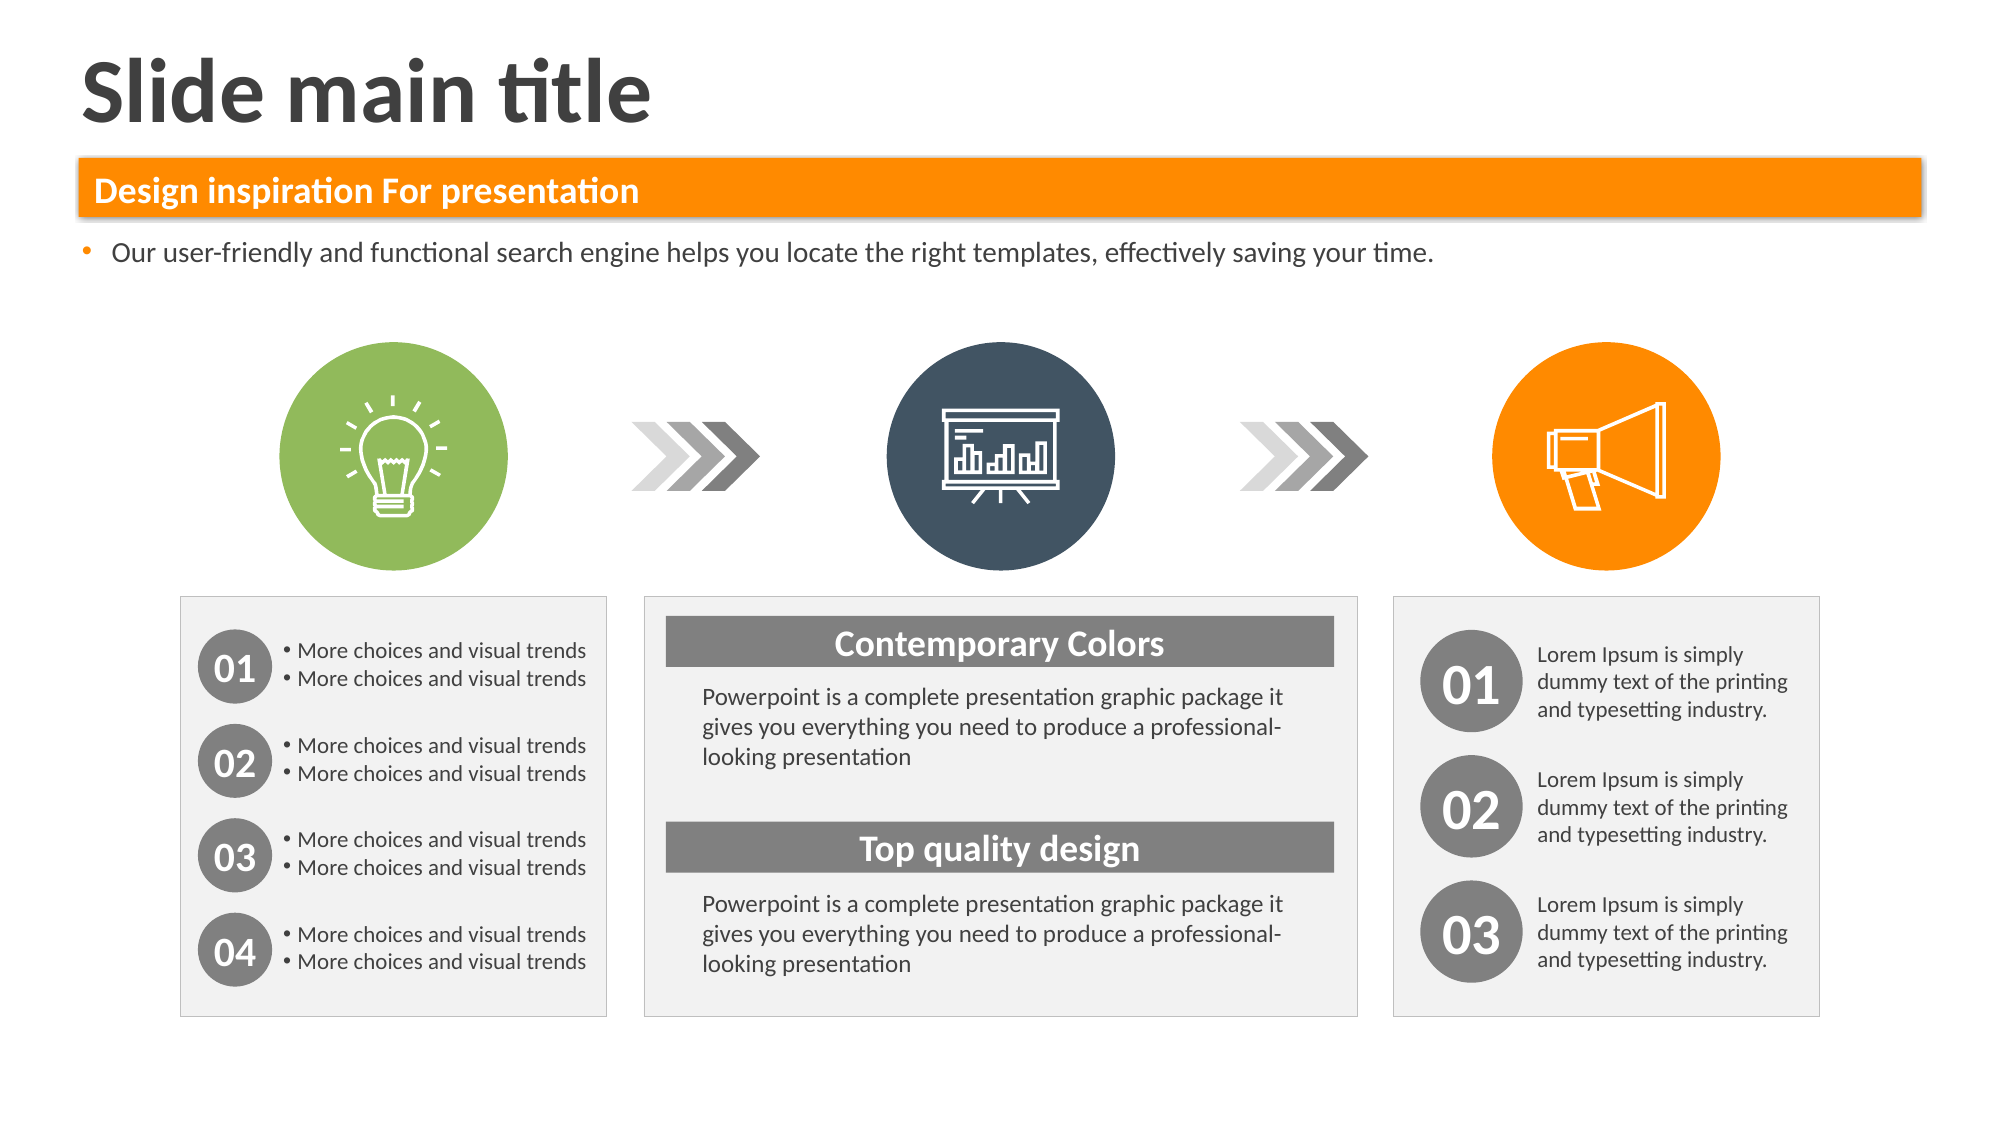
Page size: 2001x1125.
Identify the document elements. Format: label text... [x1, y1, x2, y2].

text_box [197, 818, 593, 893]
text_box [1239, 421, 1369, 491]
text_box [197, 629, 595, 704]
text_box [886, 342, 1116, 571]
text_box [1420, 755, 1792, 858]
text_box [643, 596, 1359, 1017]
text_box Our user-friendly and functional search engine helps you locate the right templates, effectively saving your time. [81, 233, 1922, 269]
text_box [1492, 342, 1721, 571]
text_box Slide main title [81, 51, 1922, 140]
text_box Powerpoint is a complete presentation graphic package it gives you everything you need to produce a professional-looking presentation [702, 887, 1300, 978]
text_box Powerpoint is a complete presentation graphic package it gives you everything you need to produce a professional-looking presentation [702, 680, 1300, 771]
text_box [1392, 596, 1820, 1017]
text_box [179, 596, 607, 1017]
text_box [665, 816, 1335, 878]
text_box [1420, 880, 1792, 983]
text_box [279, 342, 508, 571]
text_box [1420, 629, 1792, 733]
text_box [197, 912, 593, 987]
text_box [631, 421, 761, 491]
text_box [665, 610, 1335, 672]
text_box [78, 157, 1922, 218]
text_box Design inspiration For presentation [94, 166, 1849, 212]
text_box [197, 723, 593, 798]
